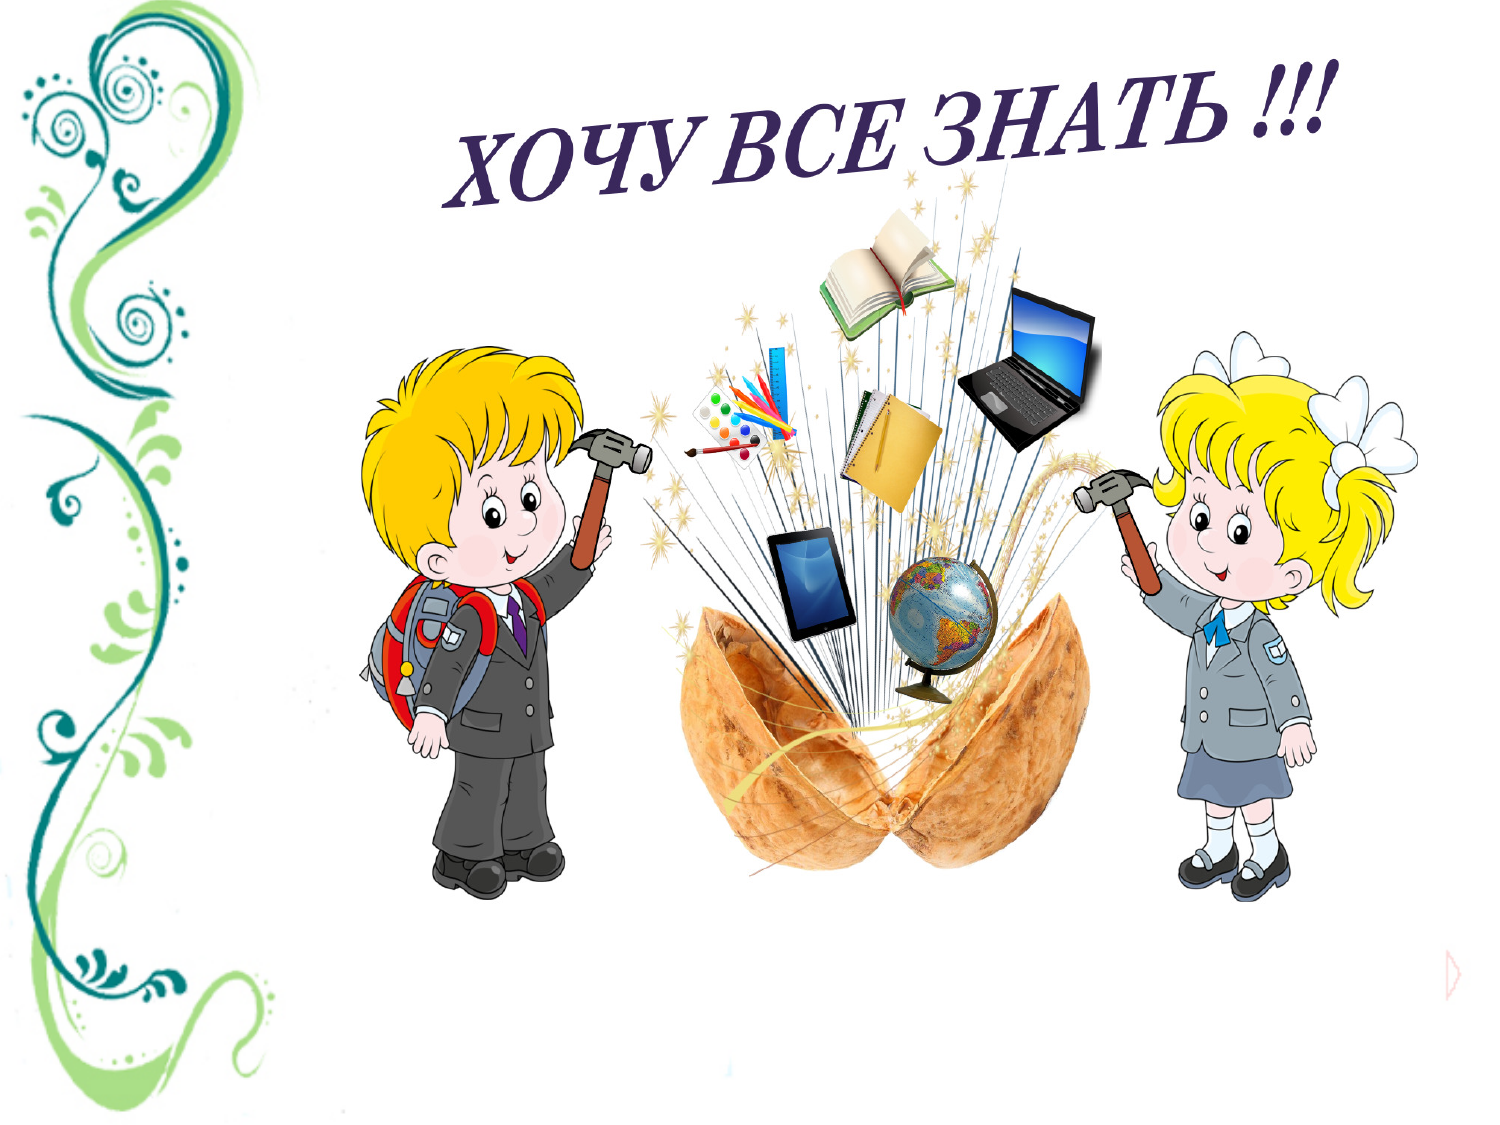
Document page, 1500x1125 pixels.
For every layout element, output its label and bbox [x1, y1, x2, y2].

list [358, 58, 1419, 938]
picture [0, 0, 1500, 1125]
